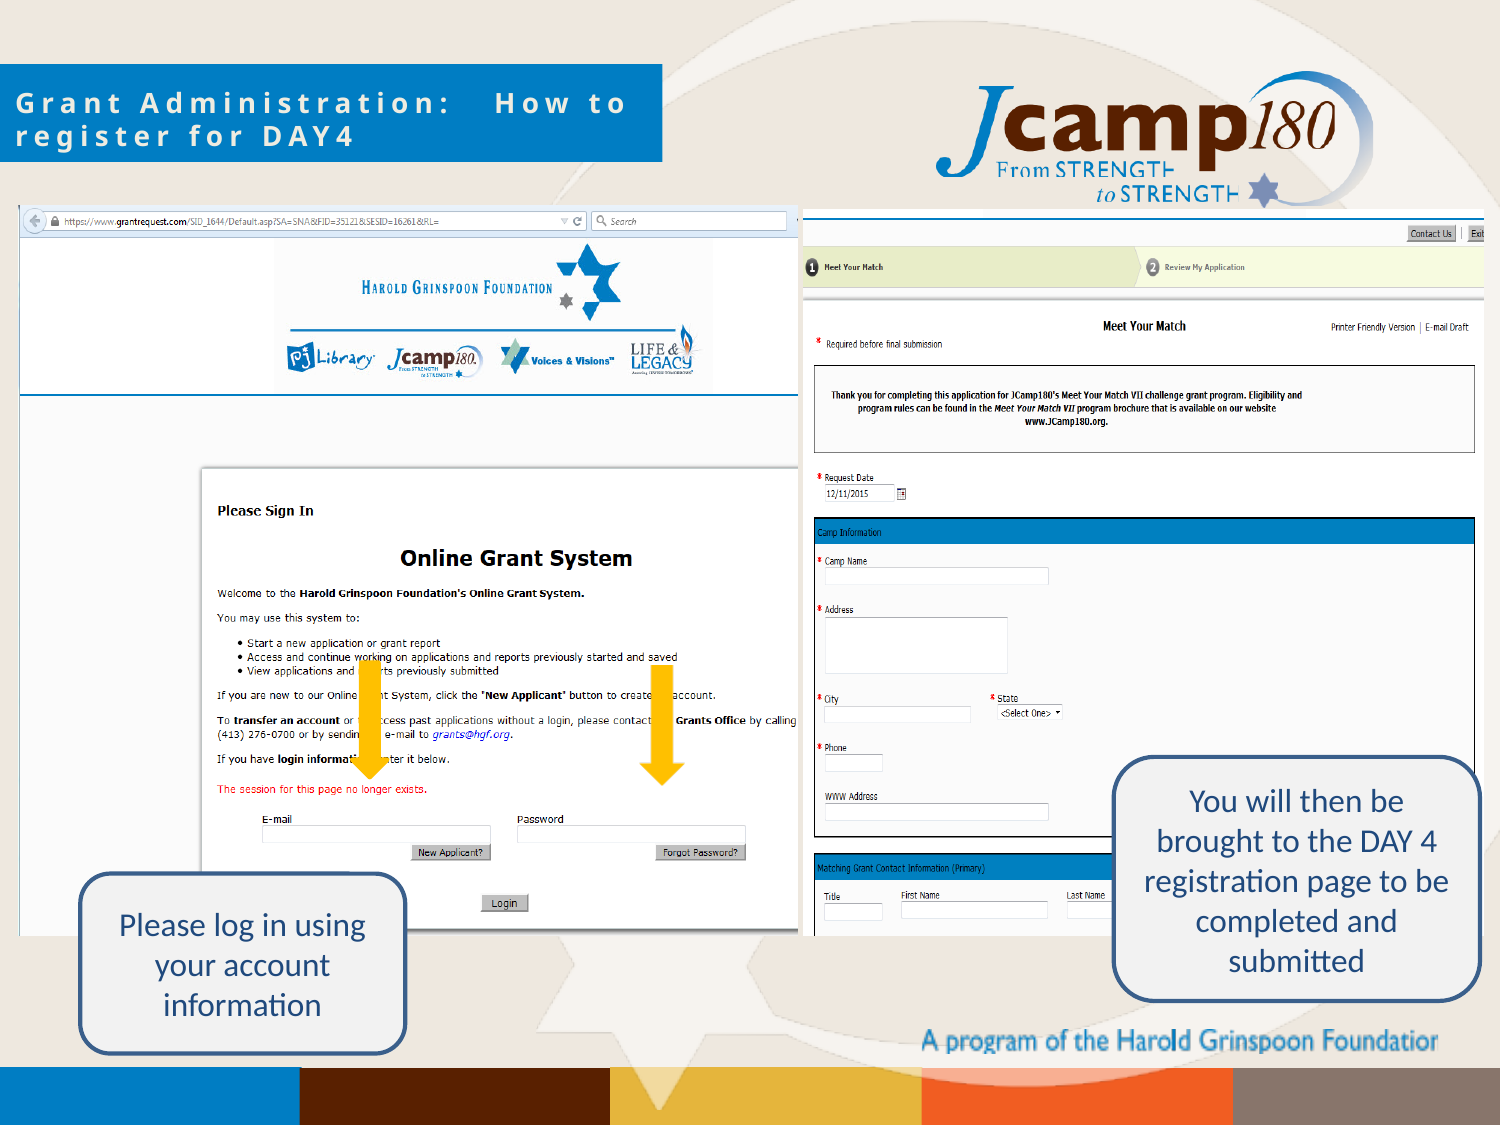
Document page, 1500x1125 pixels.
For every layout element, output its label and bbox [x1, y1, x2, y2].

picture [0, 0, 1500, 1125]
text_box [935, 71, 1374, 208]
